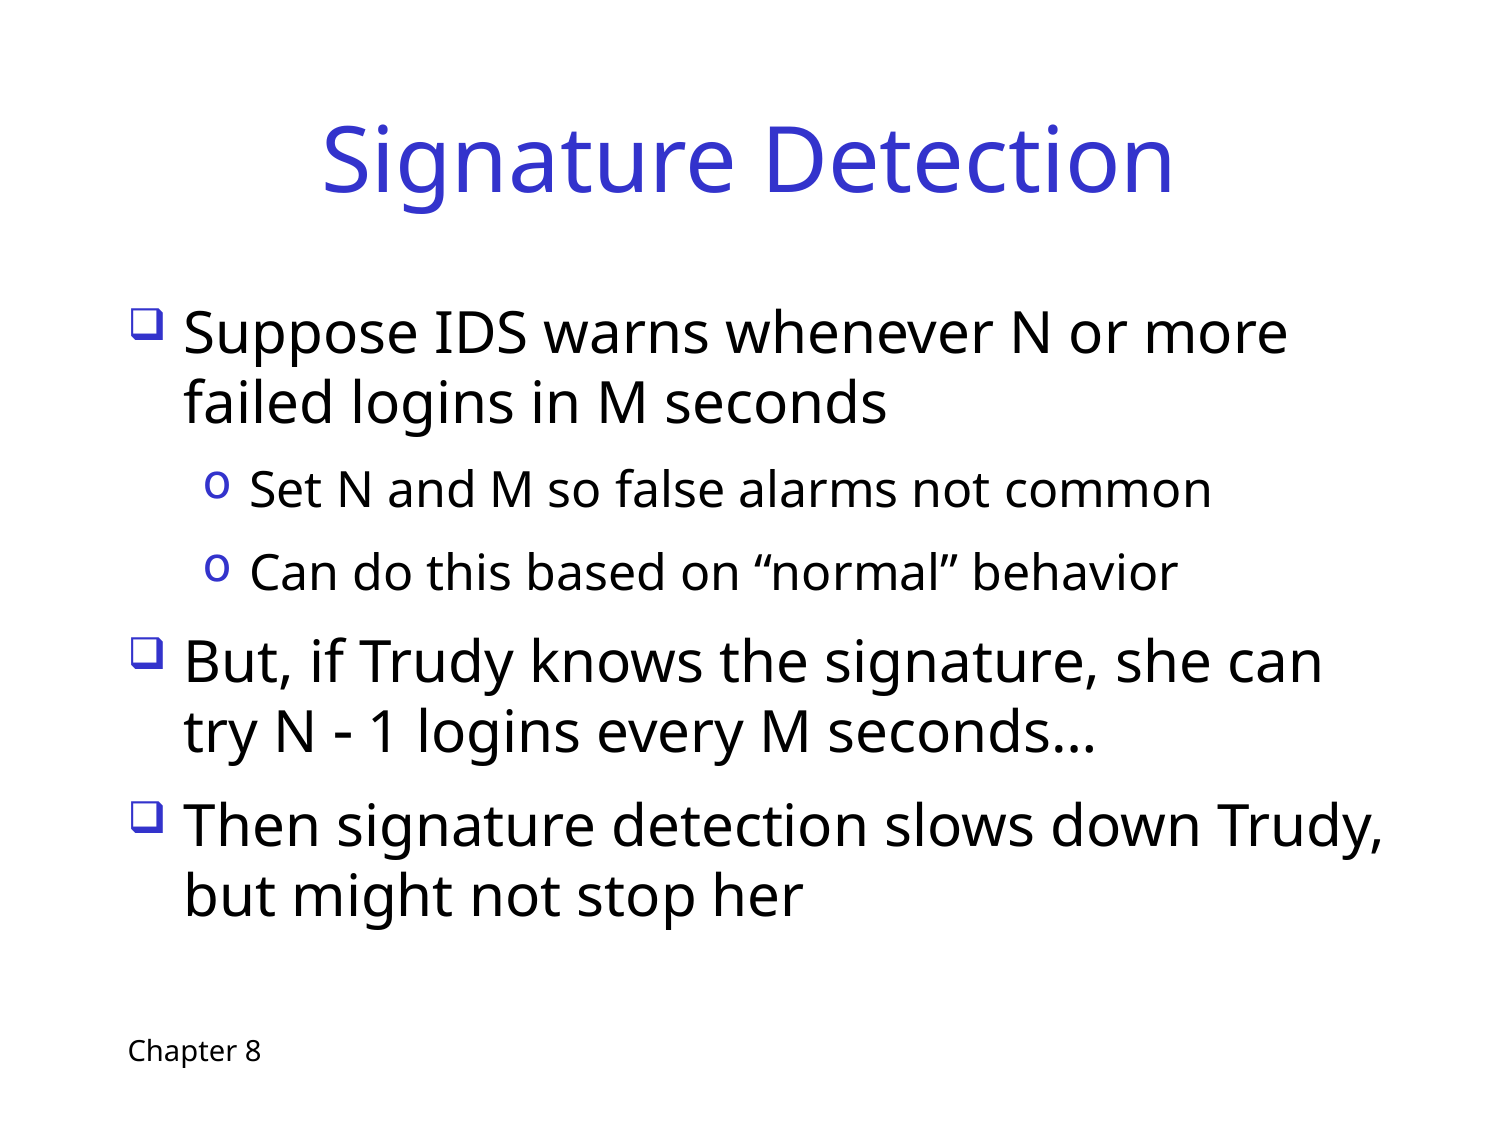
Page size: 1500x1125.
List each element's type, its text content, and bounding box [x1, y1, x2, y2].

footer Chapter 8 [112, 1024, 1401, 1101]
list Suppose IDS warns whenever N or more failed logins in M seconds Set N and M so false alarms not common Can do this based on “normal” behavior But, if Trudy knows the signature, she can try N  1 logins every M seconds… Then signature detection slows down Trudy, but might not stop her [112, 287, 1413, 1001]
title Signature Detection [112, 62, 1388, 251]
